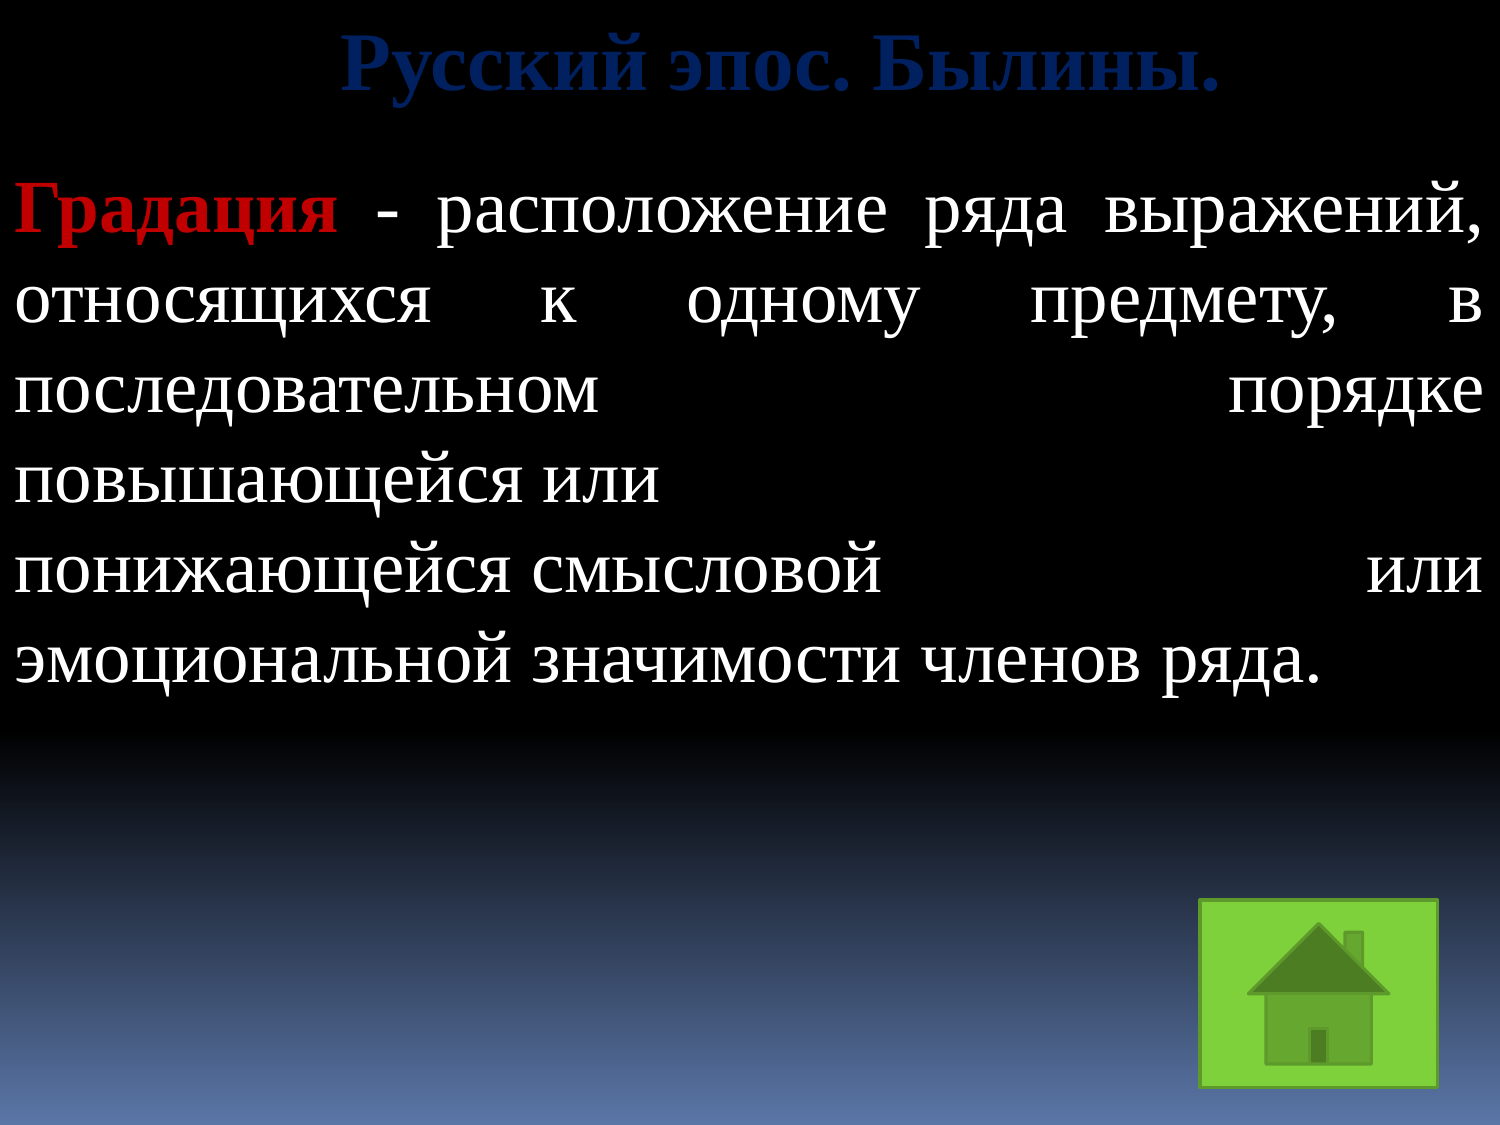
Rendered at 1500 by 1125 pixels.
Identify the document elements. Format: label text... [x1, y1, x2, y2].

text_box [1198, 898, 1439, 1089]
text_box Русский эпос. Былины. [137, 0, 1425, 115]
text_box Градация - расположение ряда выражений, относящихся к одному предмету, в последовательном порядке повышающейся или понижающейся смысловой или эмоциональной значимости членов ряда. [0, 149, 1500, 705]
